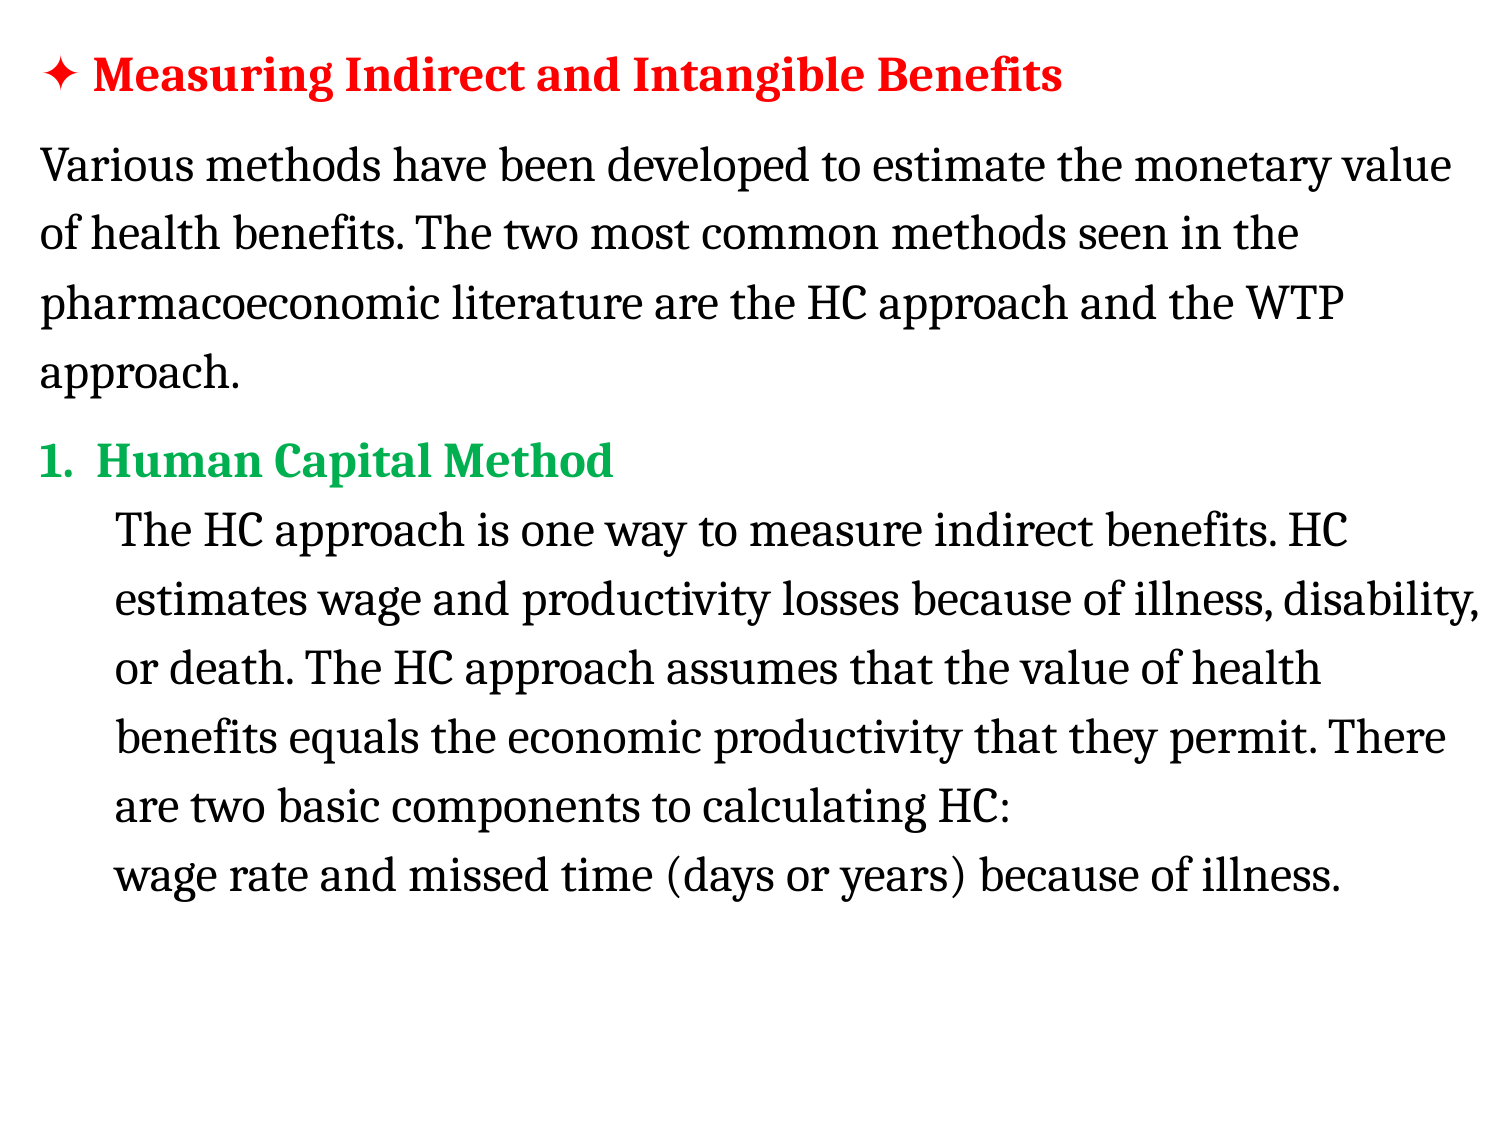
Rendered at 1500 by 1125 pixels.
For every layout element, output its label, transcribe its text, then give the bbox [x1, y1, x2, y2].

text_box ✦ Measuring Indirect and Intangible Benefits Various methods have been developed to estimate the monetary value of health benefits. The two most common methods seen in the pharmacoeconomic literature are the HC approach and the WTP approach. Human Capital Method The HC approach is one way to measure indirect benefits. HC estimates wage and productivity losses because of illness, disability, or death. The HC approach assumes that the value of health benefits equals the economic productivity that they permit. There are two basic components to calculating HC: wage rate and missed time (days or years) because of illness. [24, 24, 1500, 910]
